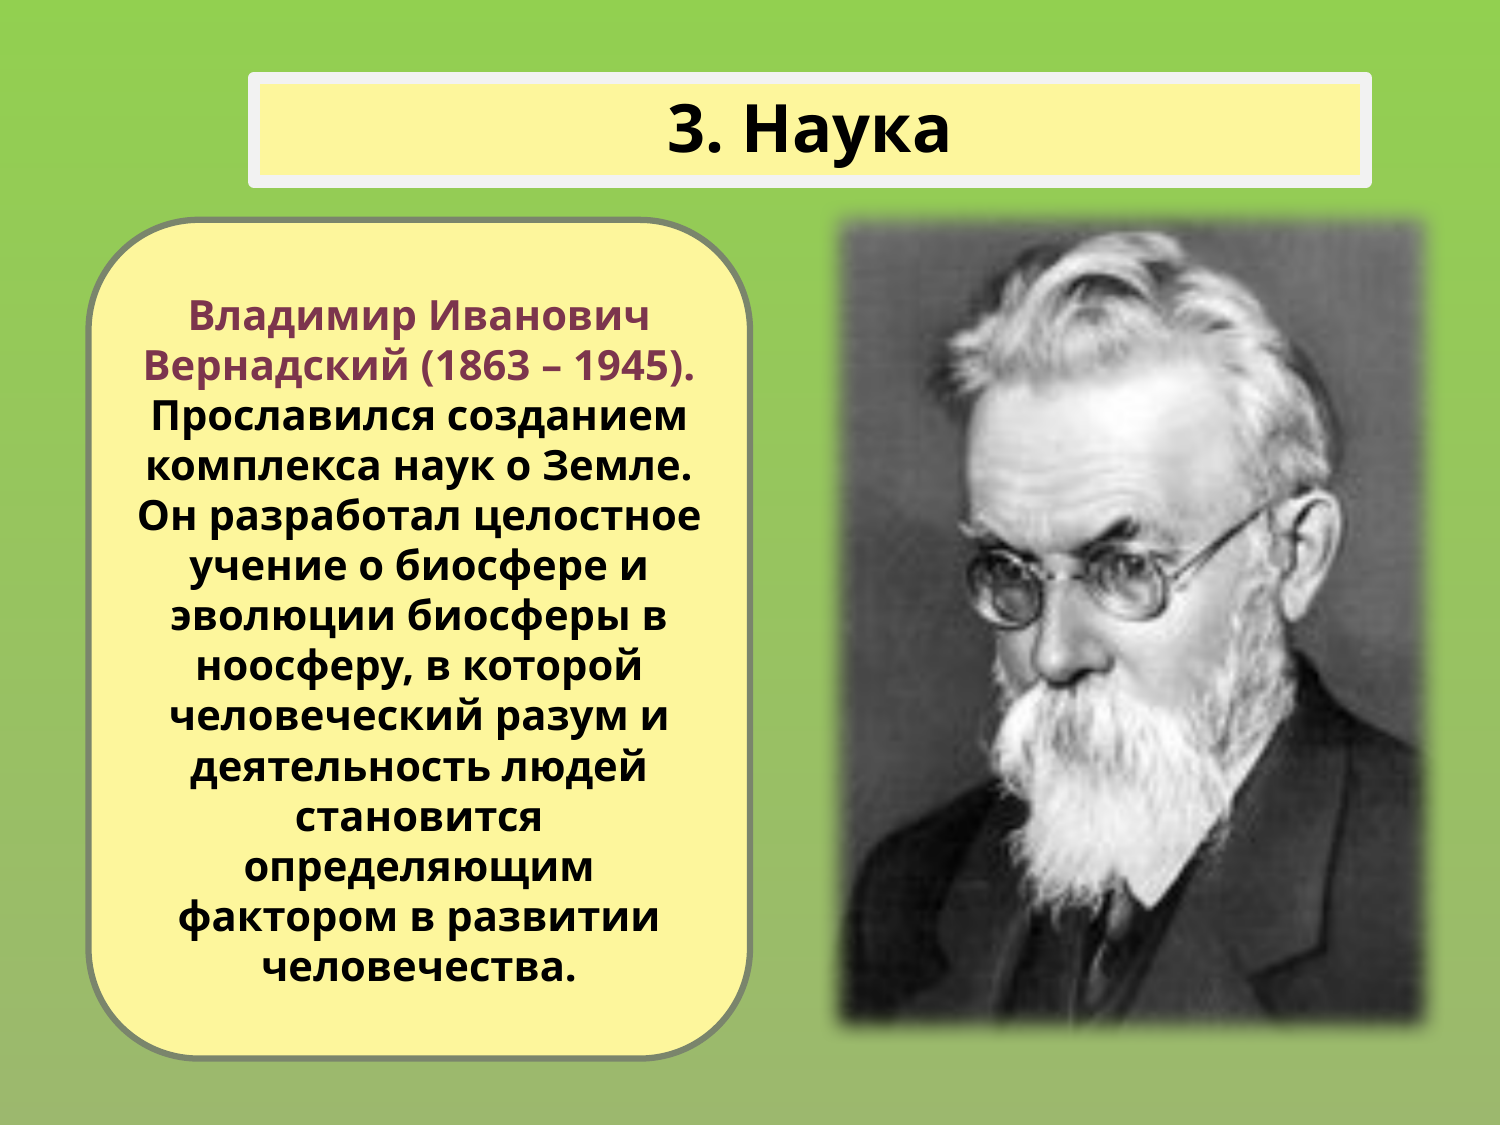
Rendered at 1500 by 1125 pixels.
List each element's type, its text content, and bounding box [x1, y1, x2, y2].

text_box Владимир Иванович Вернадский (1863 – 1945). Прославился созданием комплекса наук о Земле. Он разработал целостное учение о биосфере и эволюции биосферы в ноосферу, в которой человеческий разум и деятельность людей становится определяющим фактором в развитии человечества. [85, 216, 754, 1062]
text_box 3. Наука [253, 78, 1366, 182]
picture [818, 198, 1448, 1048]
